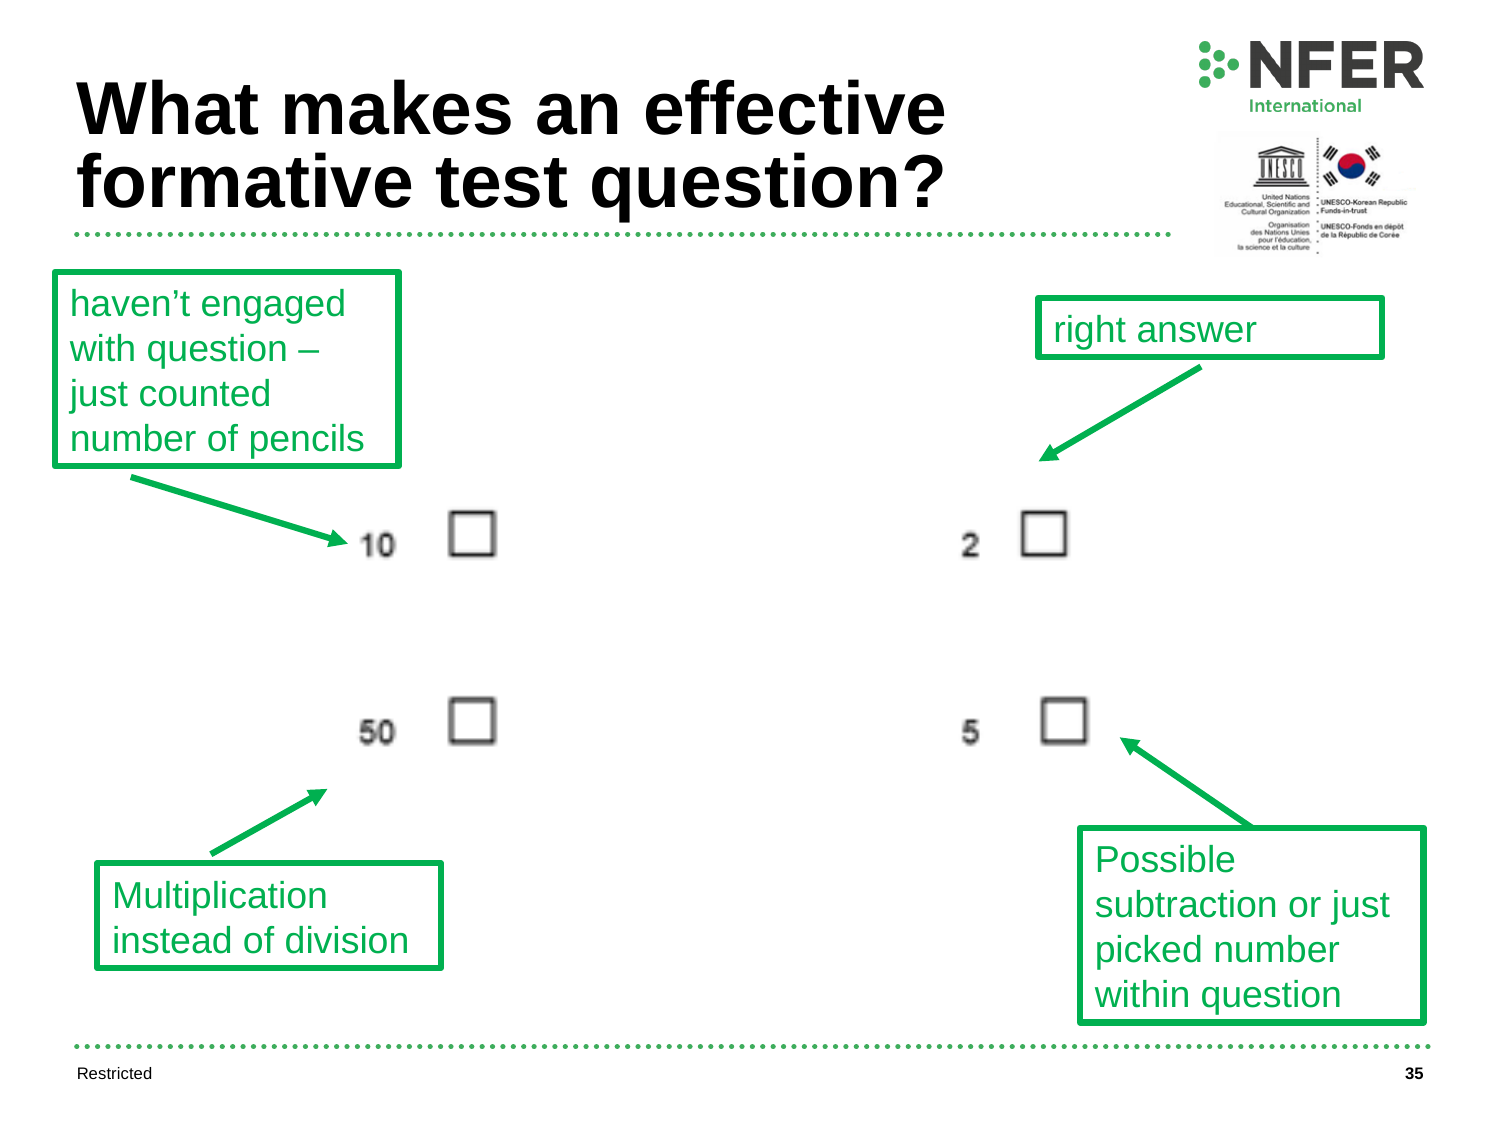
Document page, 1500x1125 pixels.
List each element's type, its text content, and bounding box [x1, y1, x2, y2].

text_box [130, 476, 348, 544]
picture [1199, 41, 1424, 112]
title What makes an effective formative test question? [76, 76, 1171, 225]
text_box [210, 788, 328, 855]
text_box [1038, 366, 1201, 462]
slide_number 35 [1340, 1062, 1424, 1105]
text_box haven’t engaged with question – just counted number of pencils [55, 271, 399, 467]
text_box Possible subtraction or just picked number within question [1080, 827, 1424, 1023]
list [306, 476, 1299, 848]
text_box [1119, 737, 1253, 828]
text_box Multiplication instead of division [97, 863, 441, 969]
footer Restricted [76, 1062, 977, 1105]
picture [1207, 131, 1416, 263]
text_box right answer [1038, 297, 1383, 358]
